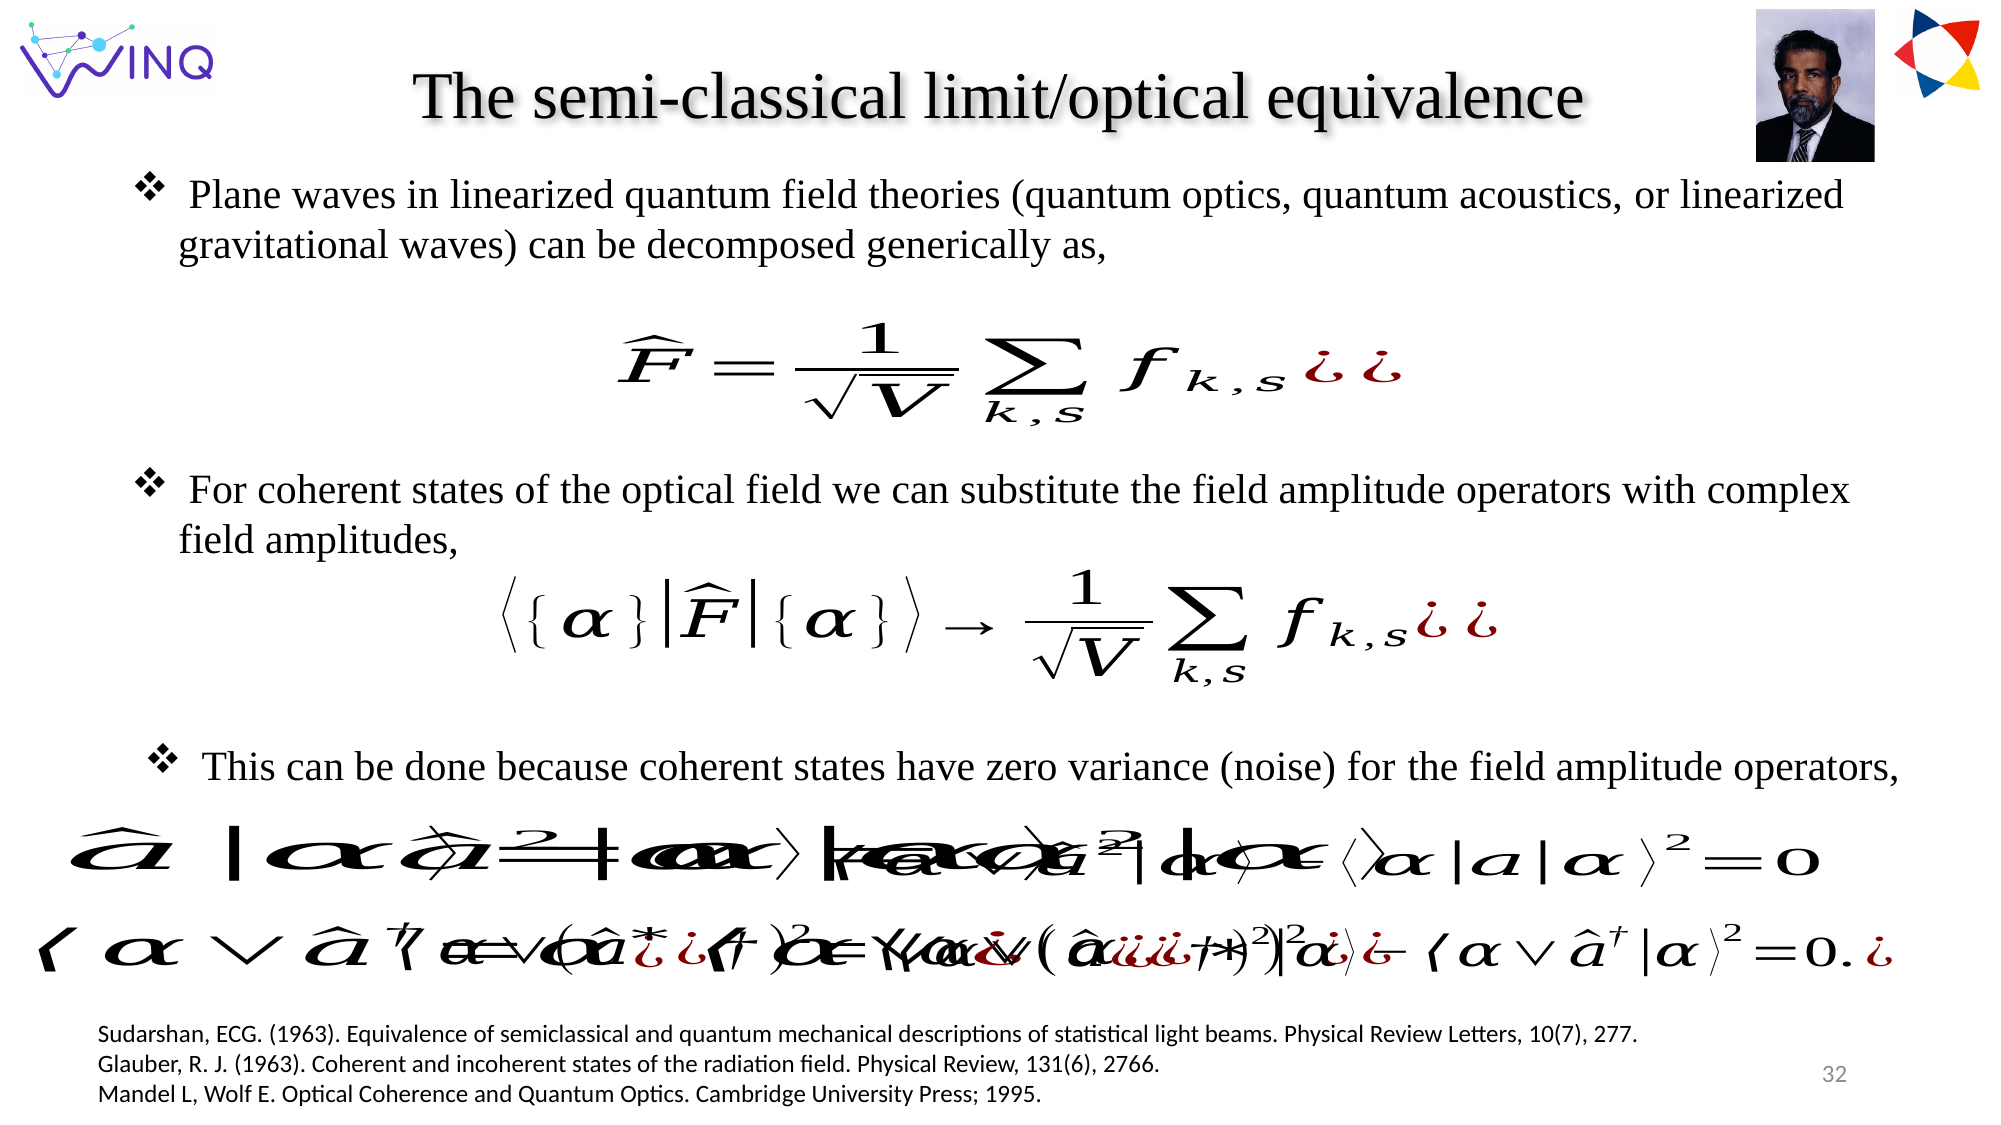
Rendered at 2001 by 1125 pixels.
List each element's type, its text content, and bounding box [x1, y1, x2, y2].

text_box This can be done because coherent states have zero variance (noise) for the field amplitude operators, [129, 731, 1915, 797]
text_box Plane waves in linearized quantum field theories (quantum optics, quantum acoustics, or linearized gravitational waves) can be decomposed generically as, [116, 158, 1909, 274]
picture [1756, 9, 1875, 162]
text_box For coherent states of the optical field we can substitute the field amplitude operators with complex field amplitudes, [116, 454, 1895, 570]
slide_number 32 [1412, 1042, 1863, 1103]
text_box Sudarshan, ECG. (1963). Equivalence of semiclassical and quantum mechanical descriptions of statistical light beams. Physical Review Letters, 10(7), 277. Glauber, R. J. (1963). Coherent and incoherent states of the radiation field. Physical Review, 131(6), 2766. Mandel L, Wolf E. Optical Coherence and Quantum Optics. Cambridge University Press; 1995. [83, 1009, 1972, 1115]
text_box The semi-classical limit/optical equivalence [249, 53, 1750, 143]
picture [1894, 9, 1980, 98]
picture [20, 22, 213, 98]
